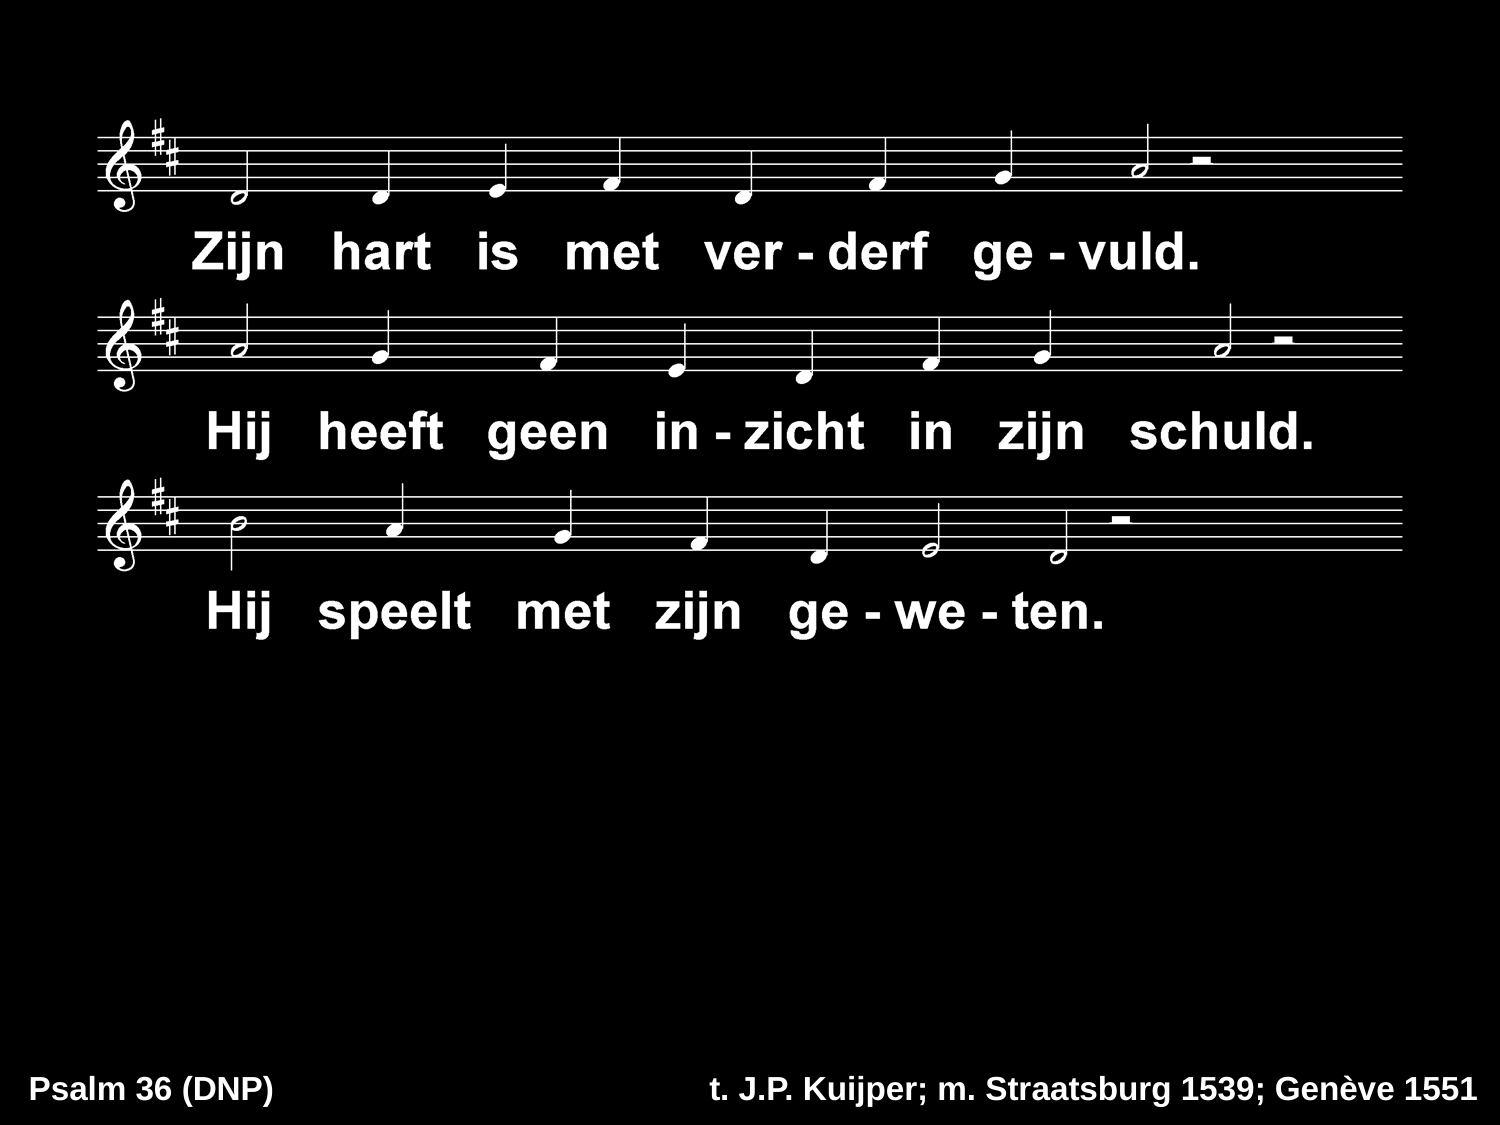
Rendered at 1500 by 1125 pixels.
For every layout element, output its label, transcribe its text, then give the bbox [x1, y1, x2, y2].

text_box Psalm 36 (DNP) t. J.P. Kuijper; m. Straatsburg 1539; Genève 1551 [13, 1059, 1495, 1115]
picture [83, 103, 1417, 654]
